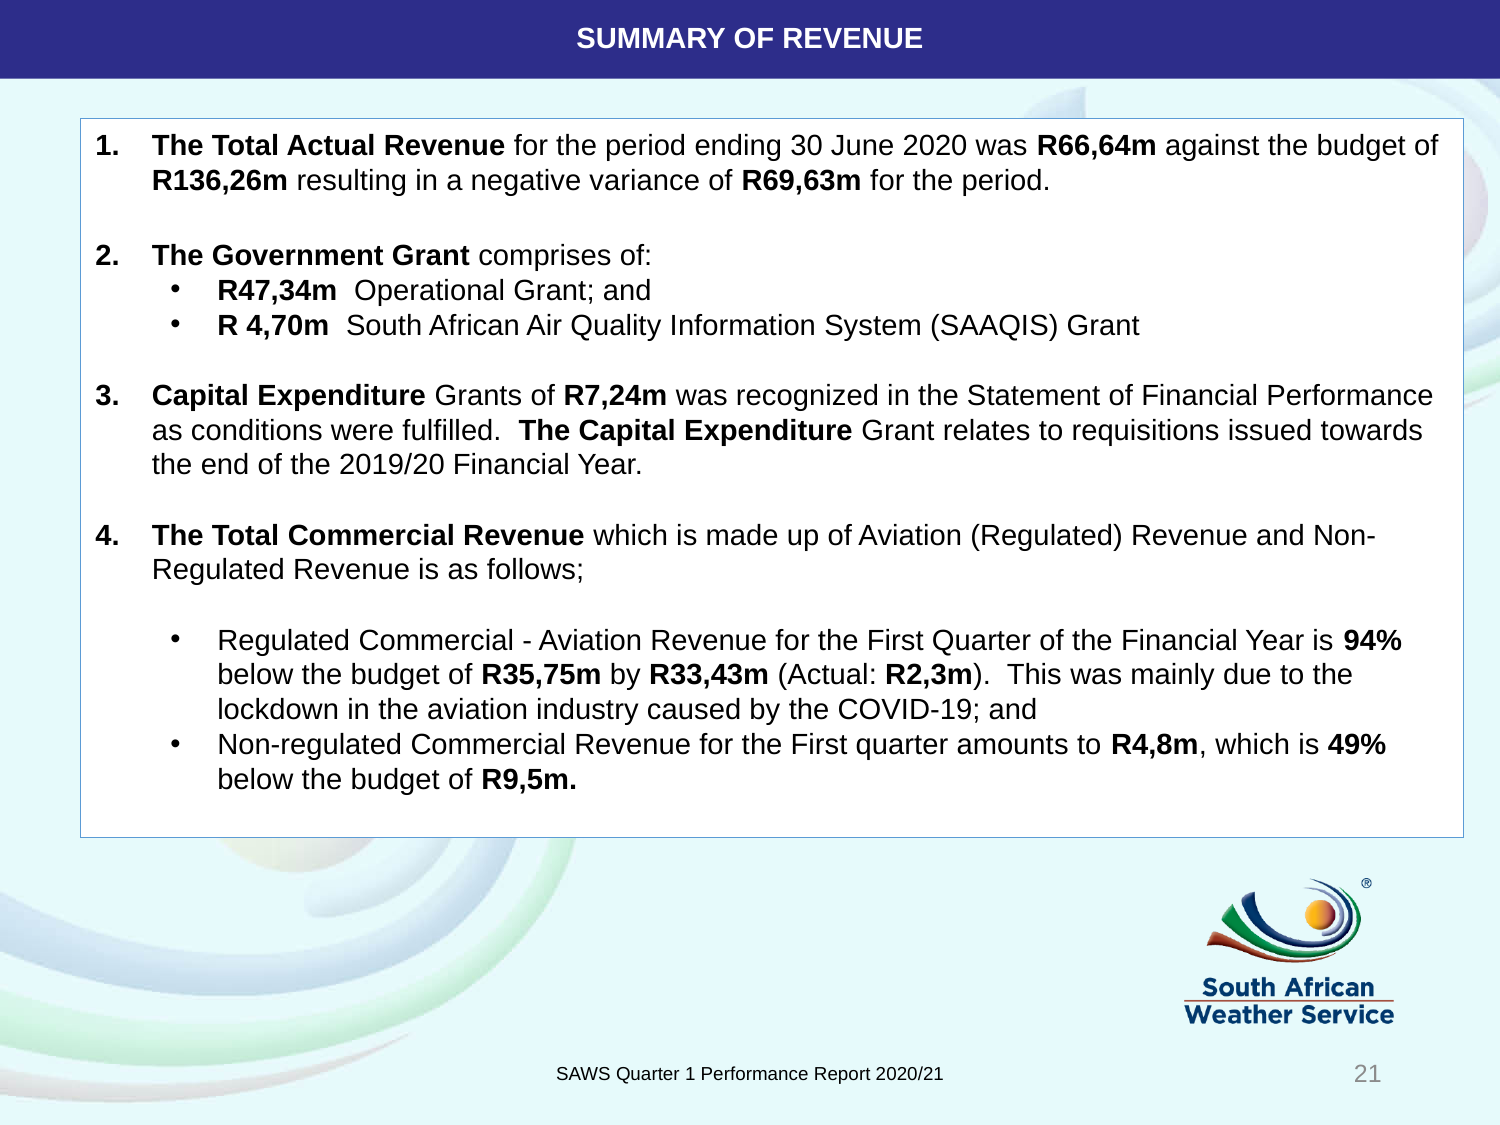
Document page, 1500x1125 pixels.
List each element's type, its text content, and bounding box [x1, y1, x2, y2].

footer SAWS Quarter 1 Performance Report 2020/21 [455, 1042, 1045, 1103]
picture [0, 79, 1500, 1125]
text_box The Total Actual Revenue for the period ending 30 June 2020 was R66,64m against the budget of R136,26m resulting in a negative variance of R69,63m for the period. The Government Grant comprises of: R47,34m Operational Grant; and R 4,70m South African Air Quality Information System (SAAQIS) Grant Capital Expenditure Grants of R7,24m was recognized in the Statement of Financial Performance as conditions were fulfilled. The Capital Expenditure Grant relates to requisitions issued towards the end of the 2019/20 Financial Year. The Total Commercial Revenue which is made up of Aviation (Regulated) Revenue and Non-Regulated Revenue is as follows; Regulated Commercial - Aviation Revenue for the First Quarter of the Financial Year is 94% below the budget of R35,75m by R33,43m (Actual: R2,3m). This was mainly due to the lockdown in the aviation industry caused by the COVID-19; and Non-regulated Commercial Revenue for the First quarter amounts to R4,8m, which is 49% below the budget of R9,5m. [80, 118, 1464, 838]
slide_number 21 [1059, 1042, 1397, 1103]
title SUMMARY OF REVENUE [0, 0, 1500, 79]
